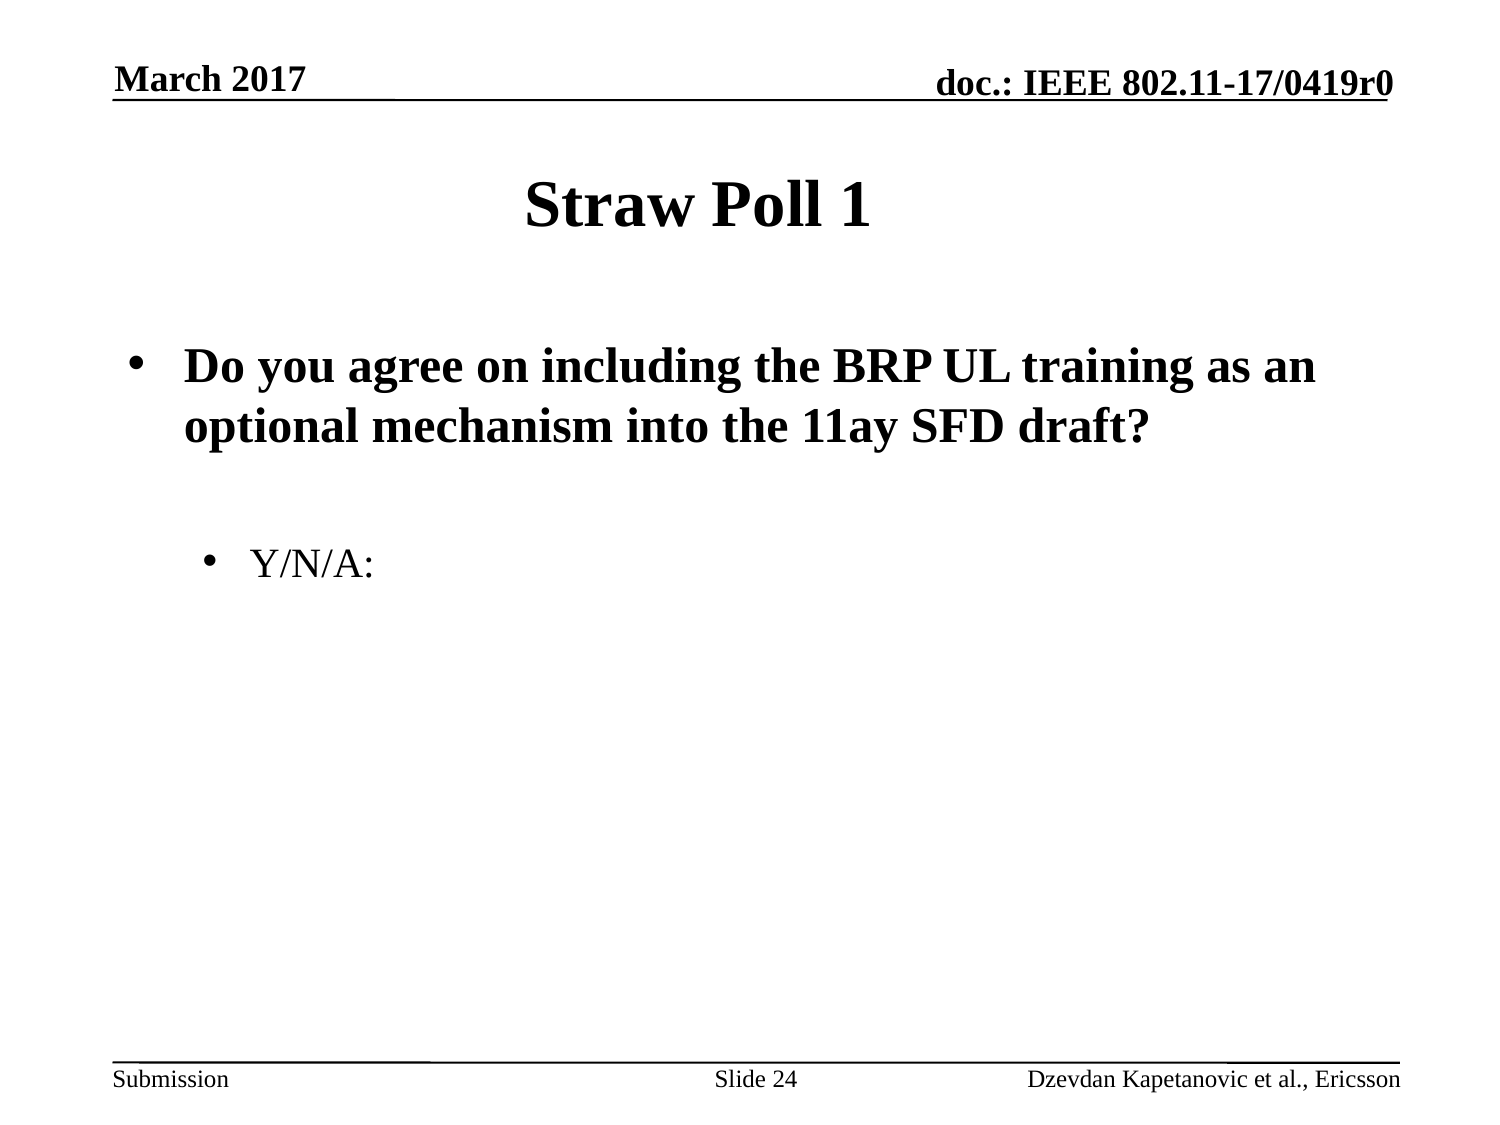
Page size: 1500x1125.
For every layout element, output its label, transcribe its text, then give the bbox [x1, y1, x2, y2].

title Straw Poll 1 [112, 112, 1388, 288]
footer Dzevdan Kapetanovic et al., Ericsson [878, 1061, 1402, 1093]
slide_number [114, 54, 423, 100]
slide_number Slide 24 [712, 1061, 800, 1123]
list Do you agree on including the BRP UL training as an optional mechanism into the 11ay SFD draft? Y/N/A: [112, 324, 1388, 1000]
